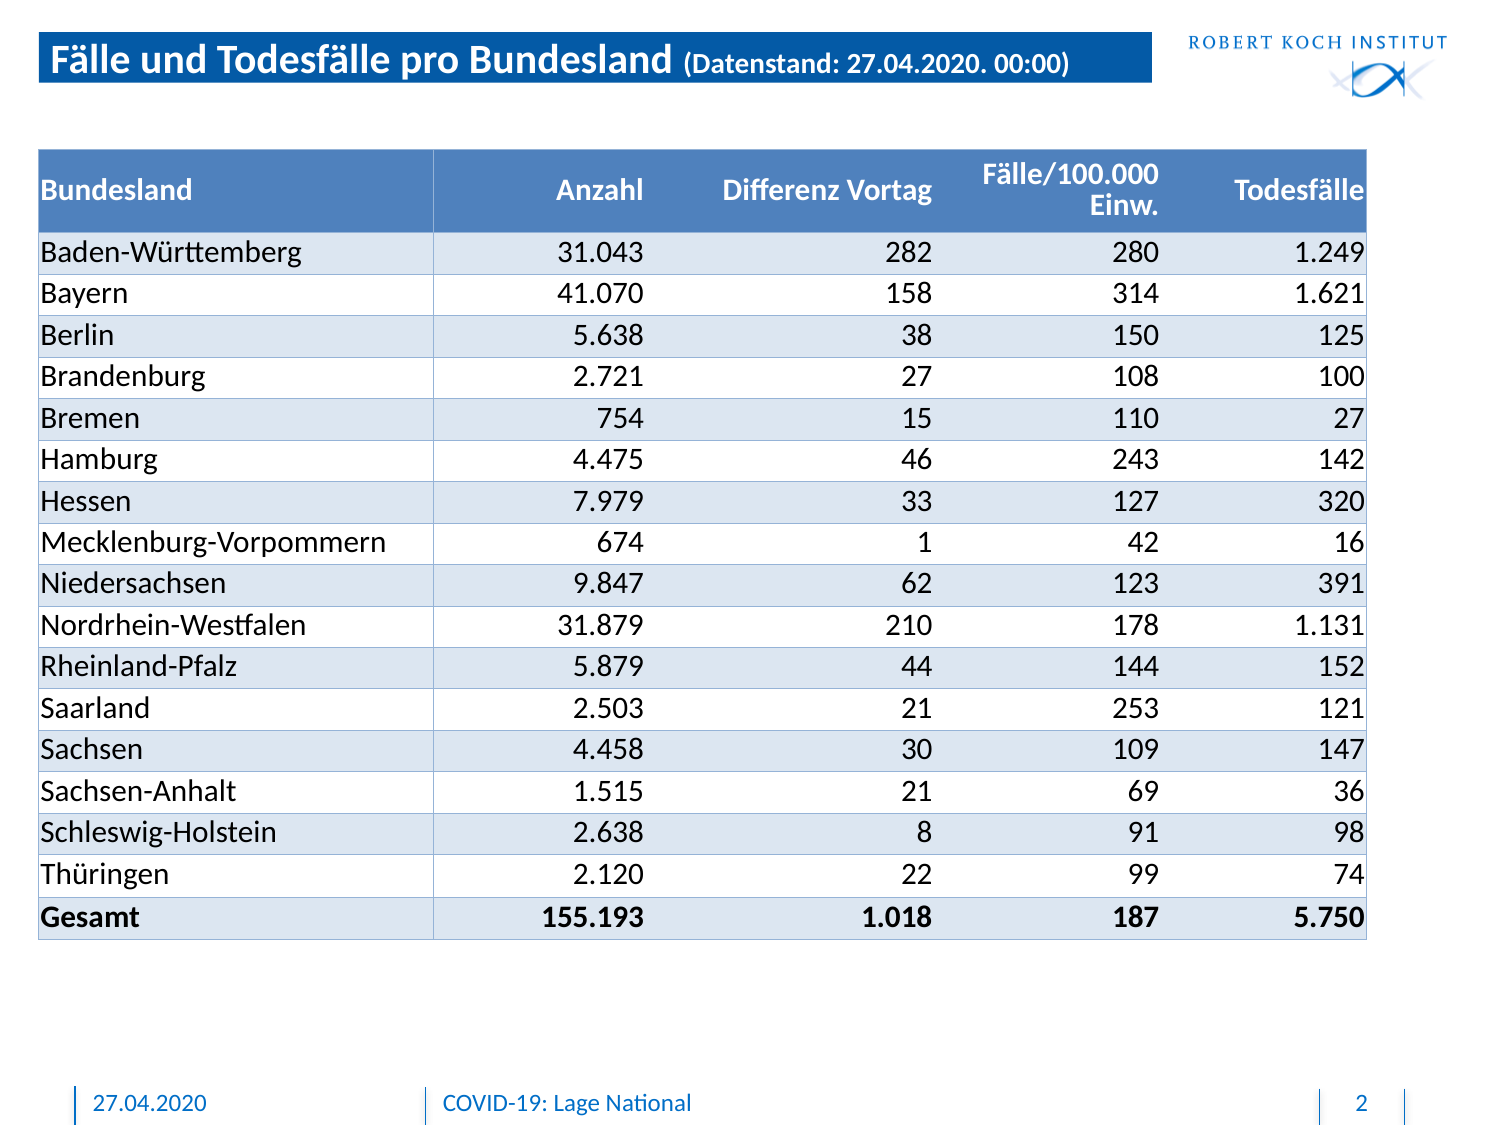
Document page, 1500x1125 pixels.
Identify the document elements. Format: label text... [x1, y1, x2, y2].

table_cell 31.879 [434, 607, 645, 647]
table_cell 21 [645, 772, 934, 813]
table_cell 2.503 [434, 689, 645, 730]
table_cell 108 [934, 358, 1161, 398]
table_cell 1.249 [1161, 233, 1366, 274]
table_cell 27 [645, 358, 934, 398]
table_cell 5.638 [434, 316, 645, 357]
table_cell 178 [934, 607, 1161, 647]
table_cell 123 [934, 565, 1161, 606]
table_cell 1.515 [434, 772, 645, 813]
table_cell Sachsen [39, 731, 433, 771]
table_cell 253 [934, 689, 1161, 730]
table_cell 9.847 [434, 565, 645, 606]
table_cell Bremen [39, 399, 433, 440]
table_cell 62 [645, 565, 934, 606]
table_cell 1.621 [1161, 275, 1366, 315]
table_cell 152 [1161, 648, 1366, 688]
table_cell 147 [1161, 731, 1366, 771]
table_cell 125 [1161, 316, 1366, 357]
table_cell 99 [934, 855, 1161, 897]
table_header Todesfälle [1161, 150, 1366, 232]
table_cell 4.475 [434, 441, 645, 481]
table_cell Berlin [39, 316, 433, 357]
table_cell 158 [645, 275, 934, 315]
table_cell Schleswig-Holstein [39, 814, 433, 854]
table_cell 98 [1161, 814, 1366, 854]
table_cell 100 [1161, 358, 1366, 398]
table_cell 142 [1161, 441, 1366, 481]
table_cell 280 [934, 233, 1161, 274]
table_cell 674 [434, 524, 645, 564]
table_cell 1.131 [1161, 607, 1366, 647]
table_cell 91 [934, 814, 1161, 854]
table_cell 754 [434, 399, 645, 440]
table_cell 150 [934, 316, 1161, 357]
table_cell 31.043 [434, 233, 645, 274]
table_cell 74 [1161, 855, 1366, 897]
table_cell 187 [934, 898, 1161, 939]
table_header Anzahl [434, 150, 645, 232]
table_cell 7.979 [434, 482, 645, 523]
table_cell 15 [645, 399, 934, 440]
table_cell 27 [1161, 399, 1366, 440]
table_header Fälle/100.000 Einw. [934, 150, 1161, 232]
table_cell Baden-Württemberg [39, 233, 433, 274]
table_cell 391 [1161, 565, 1366, 606]
table_header Differenz Vortag [645, 150, 934, 232]
table_cell 42 [934, 524, 1161, 564]
table_cell 109 [934, 731, 1161, 771]
table_cell 41.070 [434, 275, 645, 315]
table_cell 4.458 [434, 731, 645, 771]
table_cell 5.879 [434, 648, 645, 688]
table_cell Bayern [39, 275, 433, 315]
table_cell 30 [645, 731, 934, 771]
table_cell 2.721 [434, 358, 645, 398]
table_header Bundesland [39, 150, 433, 232]
table_cell 243 [934, 441, 1161, 481]
table_cell Hamburg [39, 441, 433, 481]
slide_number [92, 1086, 398, 1119]
table_cell Gesamt [39, 898, 433, 939]
slide_number 2 [1321, 1086, 1403, 1119]
table_cell 127 [934, 482, 1161, 523]
footer COVID-19: Lage National [442, 1086, 1293, 1119]
table_cell Mecklenburg-Vorpommern [39, 524, 433, 564]
table_cell 2.120 [434, 855, 645, 897]
table_cell 33 [645, 482, 934, 523]
title Fälle und Todesfälle pro Bundesland (Datenstand: 27.04.2020. 00:00) [38, 32, 1152, 83]
table_cell 8 [645, 814, 934, 854]
table_cell 38 [645, 316, 934, 357]
picture [1182, 29, 1454, 109]
table_cell Nordrhein-Westfalen [39, 607, 433, 647]
table_cell 36 [1161, 772, 1366, 813]
table_cell 22 [645, 855, 934, 897]
table_cell 46 [645, 441, 934, 481]
table_cell 5.750 [1161, 898, 1366, 939]
table_cell 16 [1161, 524, 1366, 564]
table_cell 69 [934, 772, 1161, 813]
table_cell 2.638 [434, 814, 645, 854]
table_cell Hessen [39, 482, 433, 523]
table_cell 210 [645, 607, 934, 647]
table_cell Thüringen [39, 855, 433, 897]
table_cell 110 [934, 399, 1161, 440]
table_cell 21 [645, 689, 934, 730]
table_cell Saarland [39, 689, 433, 730]
table_cell 282 [645, 233, 934, 274]
table_cell 314 [934, 275, 1161, 315]
table_cell 44 [645, 648, 934, 688]
table_cell 144 [934, 648, 1161, 688]
table_cell 155.193 [434, 898, 645, 939]
table_cell Brandenburg [39, 358, 433, 398]
table_cell Rheinland-Pfalz [39, 648, 433, 688]
table_cell 1 [645, 524, 934, 564]
table_cell 320 [1161, 482, 1366, 523]
table_cell 121 [1161, 689, 1366, 730]
table_cell 1.018 [645, 898, 934, 939]
table_cell Sachsen-Anhalt [39, 772, 433, 813]
table_cell Niedersachsen [39, 565, 433, 606]
